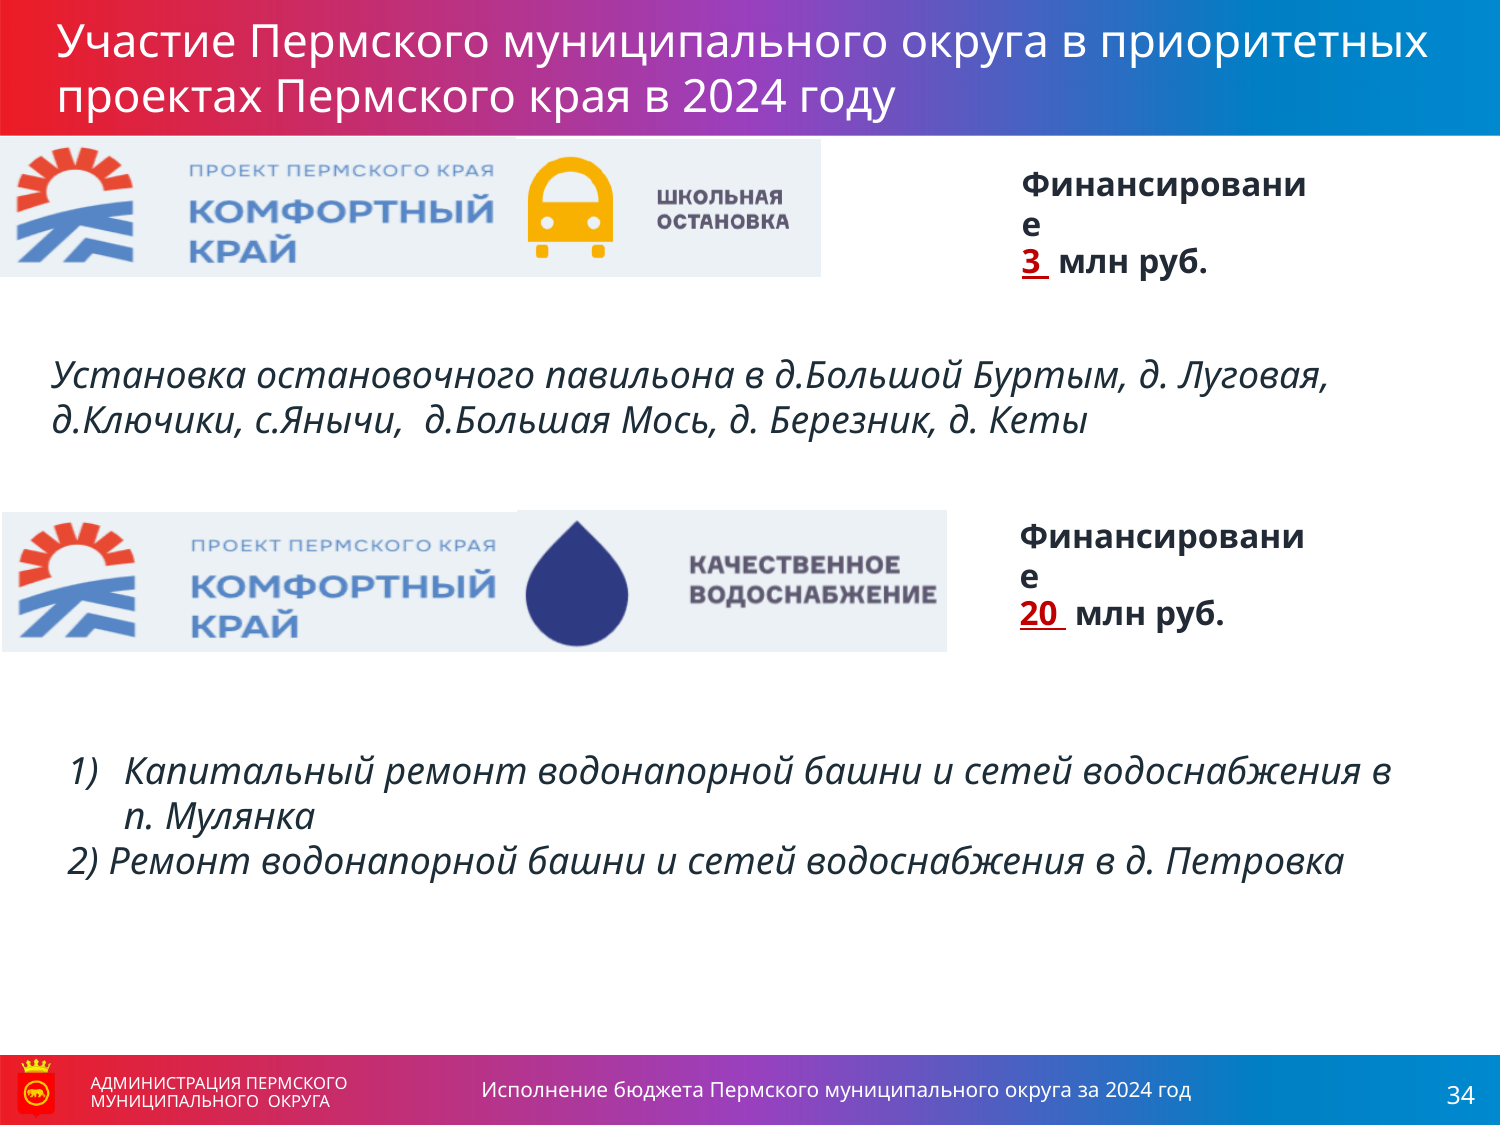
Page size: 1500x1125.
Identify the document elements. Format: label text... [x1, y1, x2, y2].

text_box [36, 135, 1470, 207]
text_box Капитальный ремонт водонапорной башни и сетей водоснабжения в п. Мулянка 2) Ремонт водонапорной башни и сетей водоснабжения в д. Петровка [52, 739, 1442, 890]
text_box Финансирование 20 млн руб. [1019, 515, 1316, 604]
picture [0, 0, 1315, 136]
list Участие Пермского муниципального округа в приоритетных проектах Пермского края в 2024 году [41, 8, 1481, 126]
text_box Исполнение бюджета Пермского муниципального округа за 2024 год [466, 1056, 1353, 1123]
picture [0, 1055, 1315, 1125]
list АДМИНИСТРАЦИЯ ПЕРМСКОГО МУНИЦИПАЛЬНОГО ОКРУГА [75, 1065, 386, 1121]
text_box Финансирование 3 млн руб. [1021, 163, 1318, 253]
picture [2, 510, 947, 652]
picture [0, 137, 821, 277]
text_box Установка остановочного павильона в д.Большой Буртым, д. Луговая, д.Ключики, с.Янычи, д.Большая Мось, д. Березник, д. Кеты [36, 344, 1426, 449]
